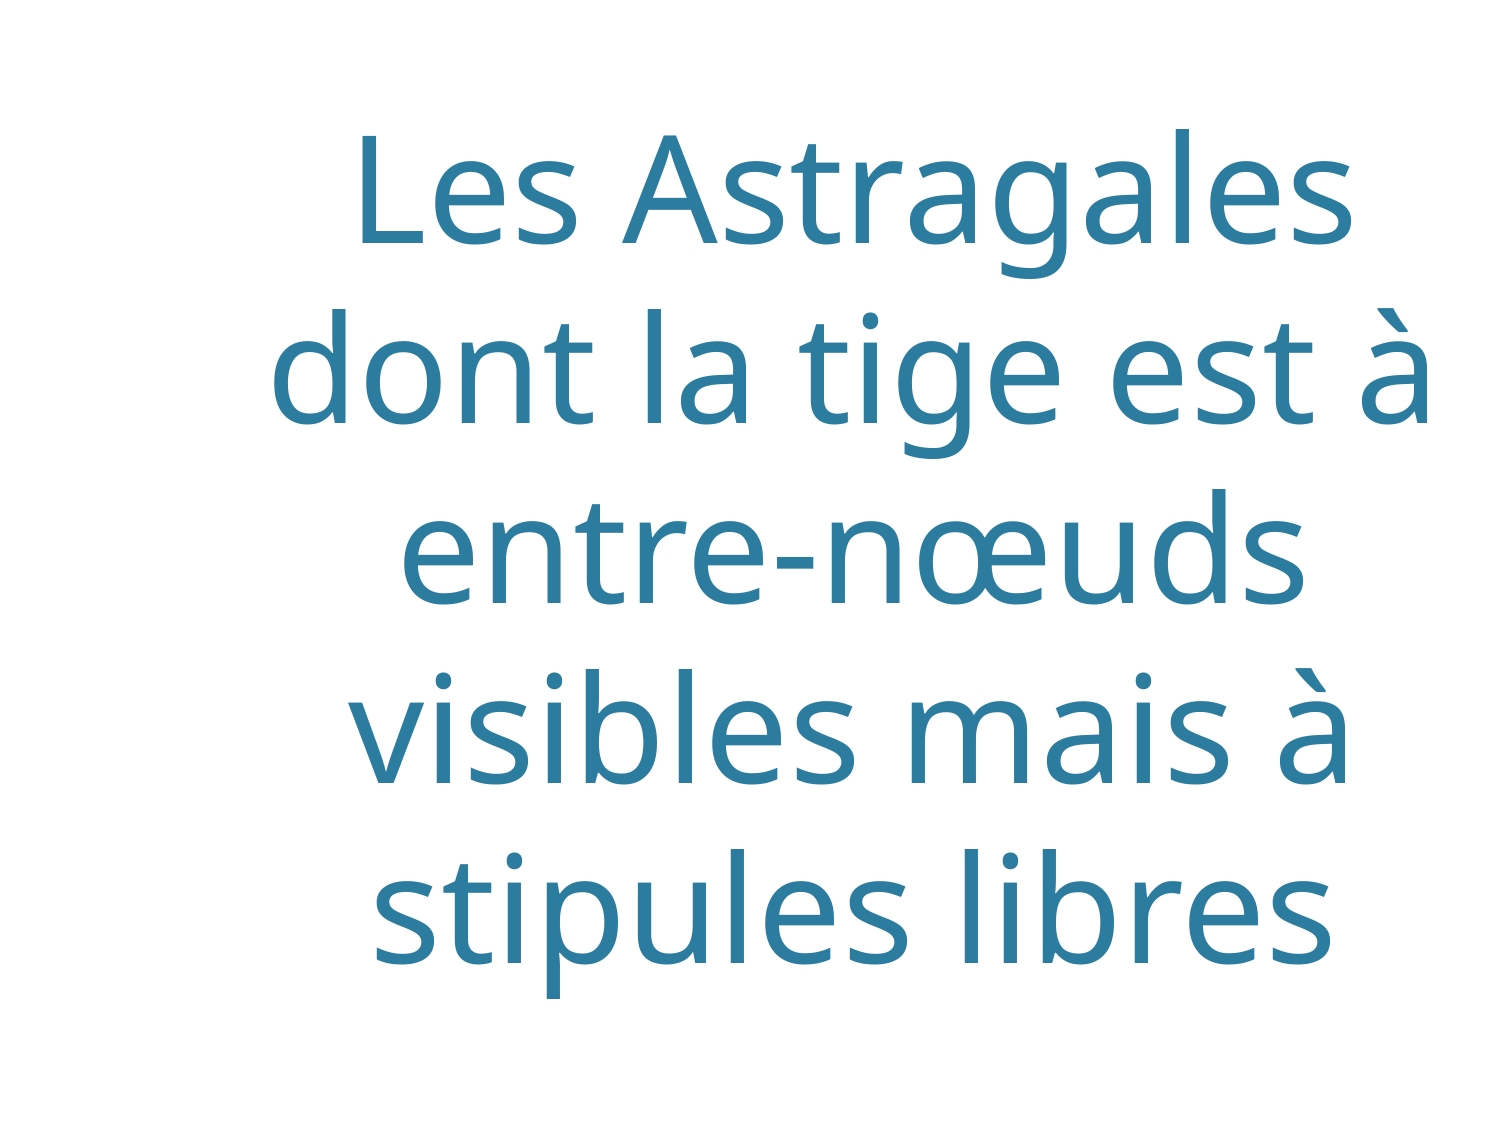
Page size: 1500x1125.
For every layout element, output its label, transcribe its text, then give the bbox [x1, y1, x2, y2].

title Les Astragales dont la tige est à entre-nœuds visibles mais à stipules libres [178, 813, 1500, 1002]
